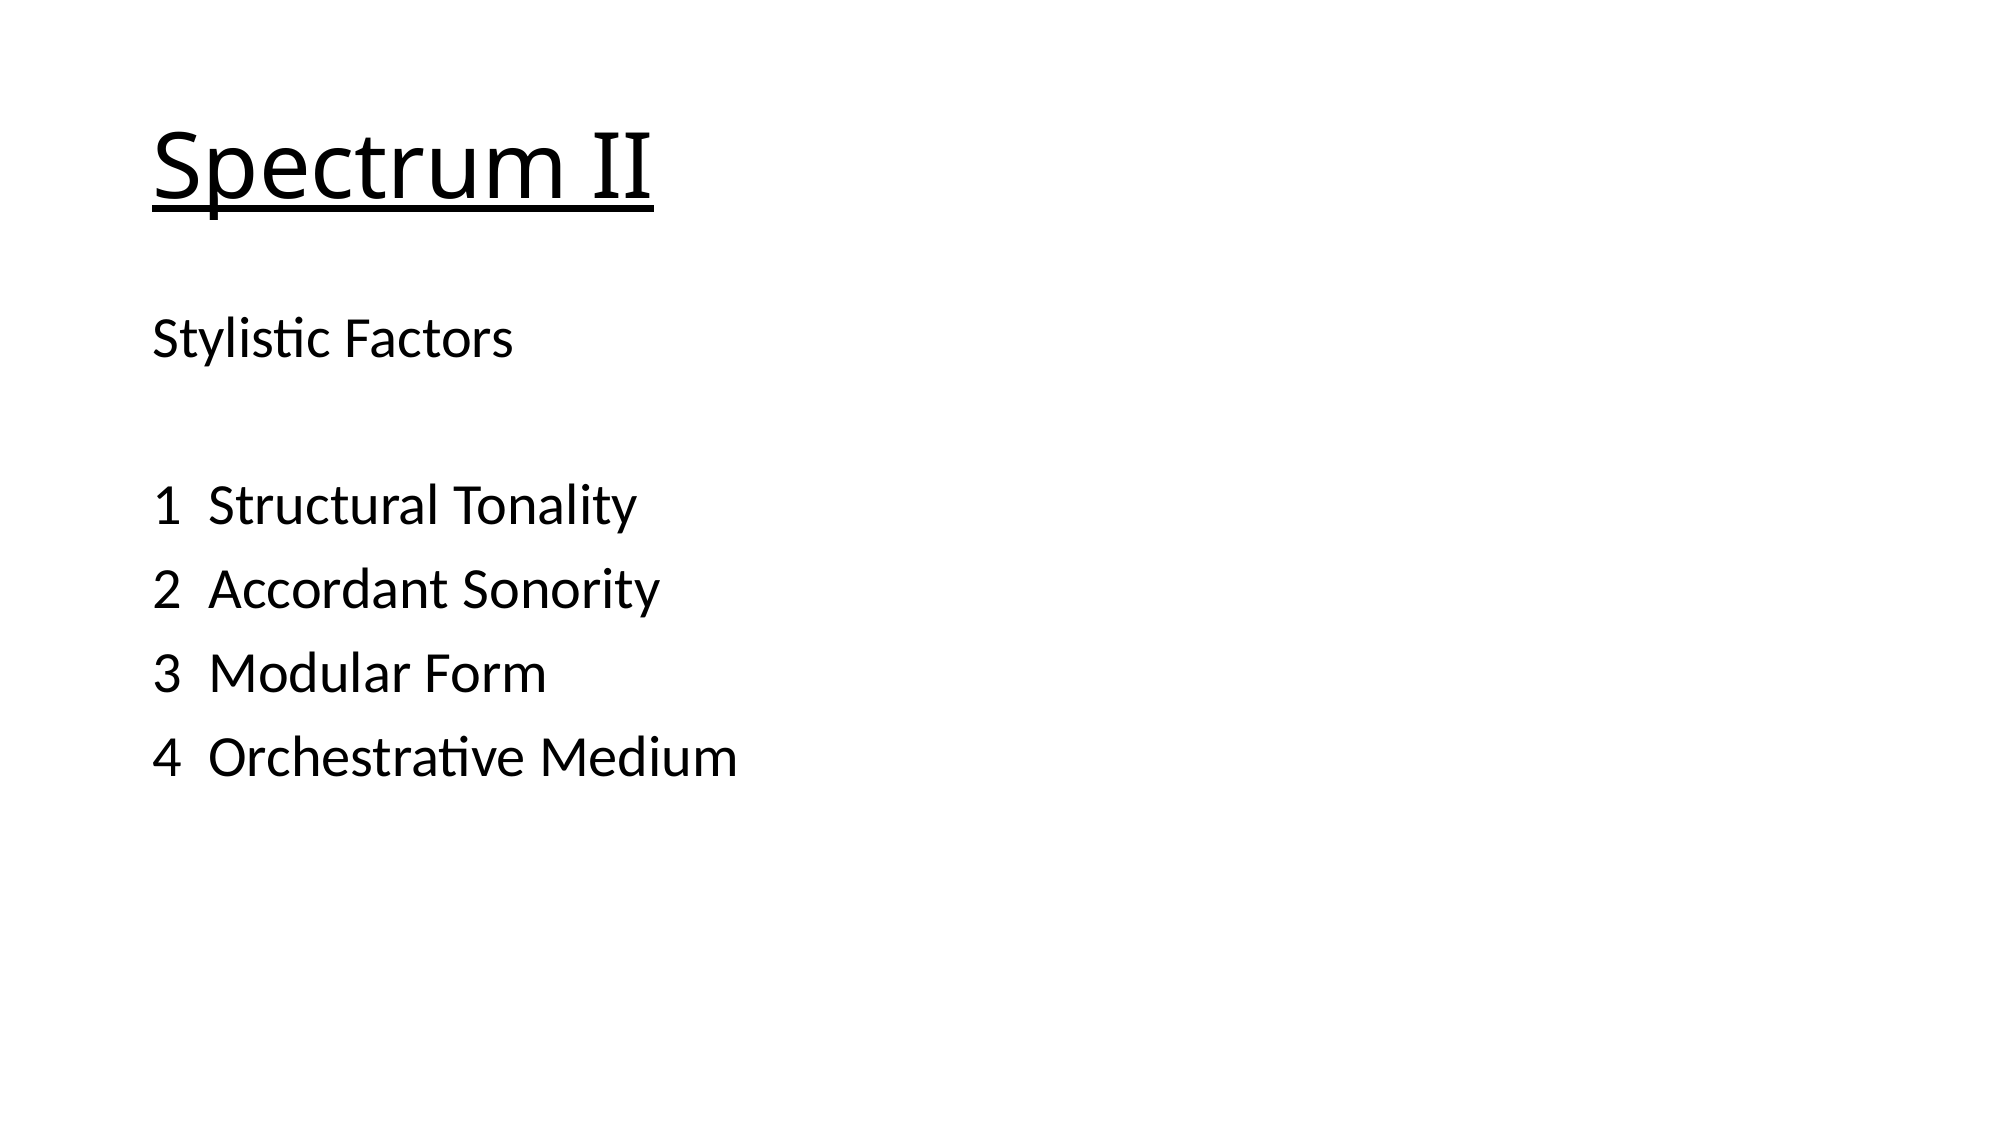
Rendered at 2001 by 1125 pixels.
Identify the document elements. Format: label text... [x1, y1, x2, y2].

list Stylistic Factors 1 Structural Tonality 2 Accordant Sonority 3 Modular Form 4 Orchestrative Medium [137, 299, 1863, 1014]
title Spectrum II [137, 59, 1863, 278]
